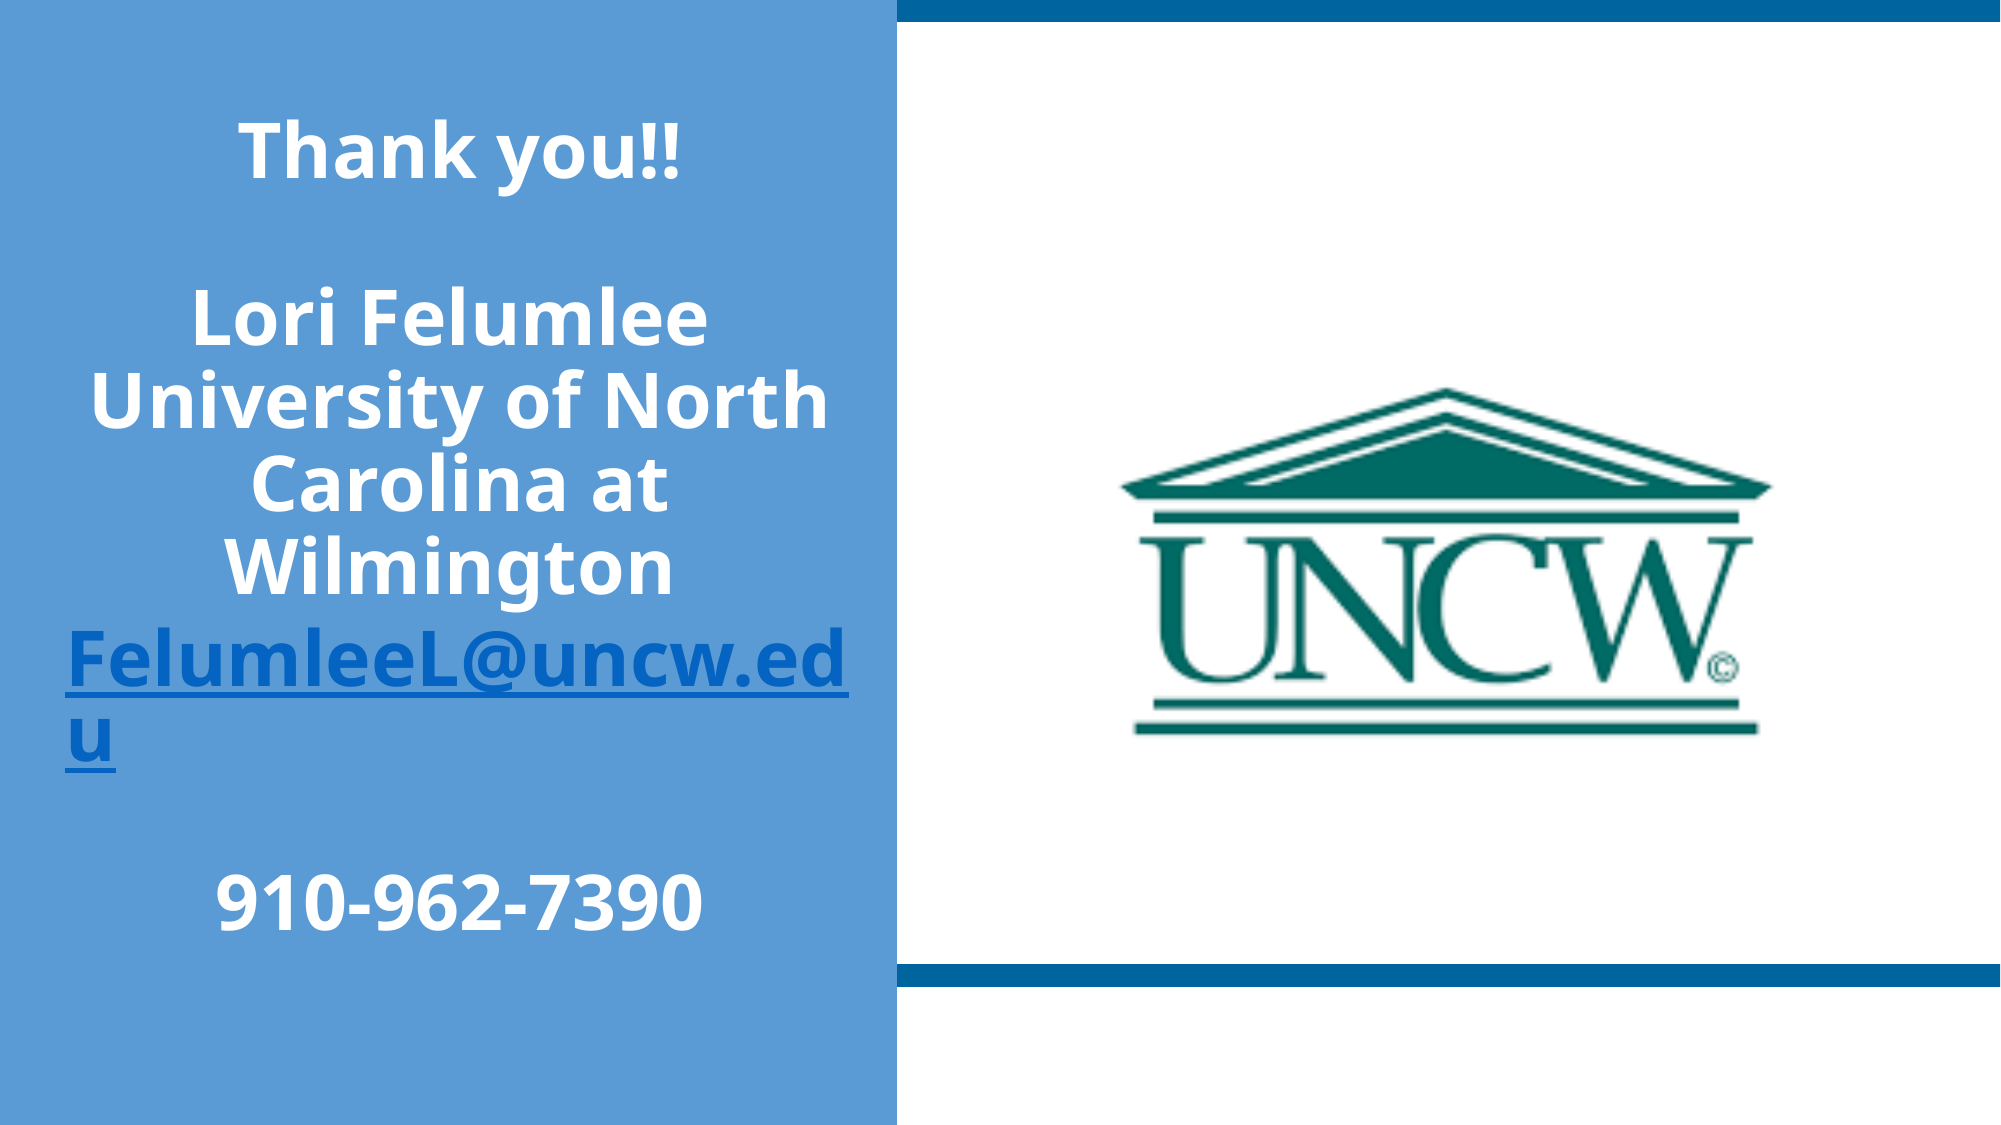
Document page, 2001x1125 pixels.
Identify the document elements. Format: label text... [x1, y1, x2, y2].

text_box [0, 0, 898, 1125]
title Thank you!! Lori Felumlee University of North Carolina at Wilmington FelumleeL@uncw.edu 910-962-7390 [50, 80, 870, 996]
picture [999, 227, 1896, 898]
